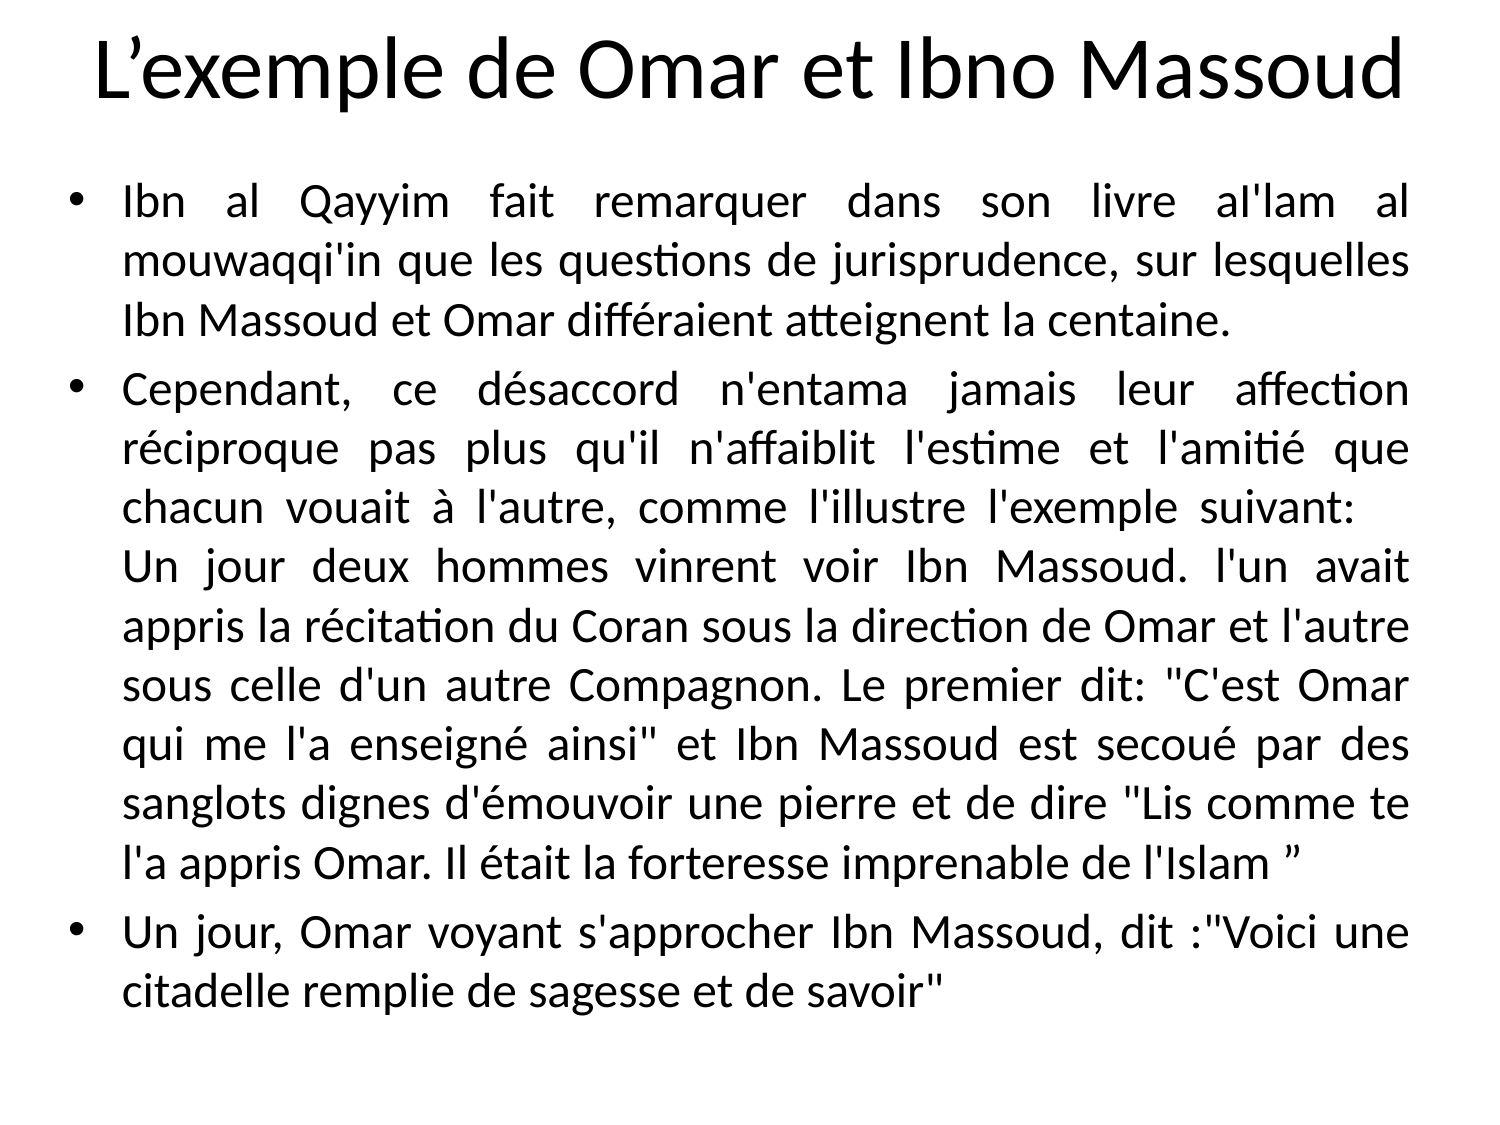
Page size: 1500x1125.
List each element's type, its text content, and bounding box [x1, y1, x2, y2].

title L’exemple de Omar et Ibno Massoud [75, 0, 1425, 126]
list Ibn al Qayyim fait remarquer dans son livre aI'lam al mouwaqqi'in que les questions de jurisprudence, sur lesquelles Ibn Massoud et Omar différaient atteignent la centaine. Cependant, ce désaccord n'entama jamais leur affection réciproque pas plus qu'il n'affaiblit l'estime et l'amitié que chacun vouait à l'autre, comme l'illustre l'exemple suivant: Un jour deux hommes vinrent voir Ibn Massoud. l'un avait appris la récitation du Coran sous la direction de Omar et l'autre sous celle d'un autre Compagnon. Le premier dit: "C'est Omar qui me l'a enseigné ainsi" et Ibn Massoud est secoué par des sanglots dignes d'émouvoir une pierre et de dire "Lis comme te l'a appris Omar. Il était la forteresse imprenable de l'Islam ” Un jour, Omar voyant s'approcher Ibn Massoud, dit :"Voici une citadelle remplie de sagesse et de savoir" [53, 160, 1425, 1071]
